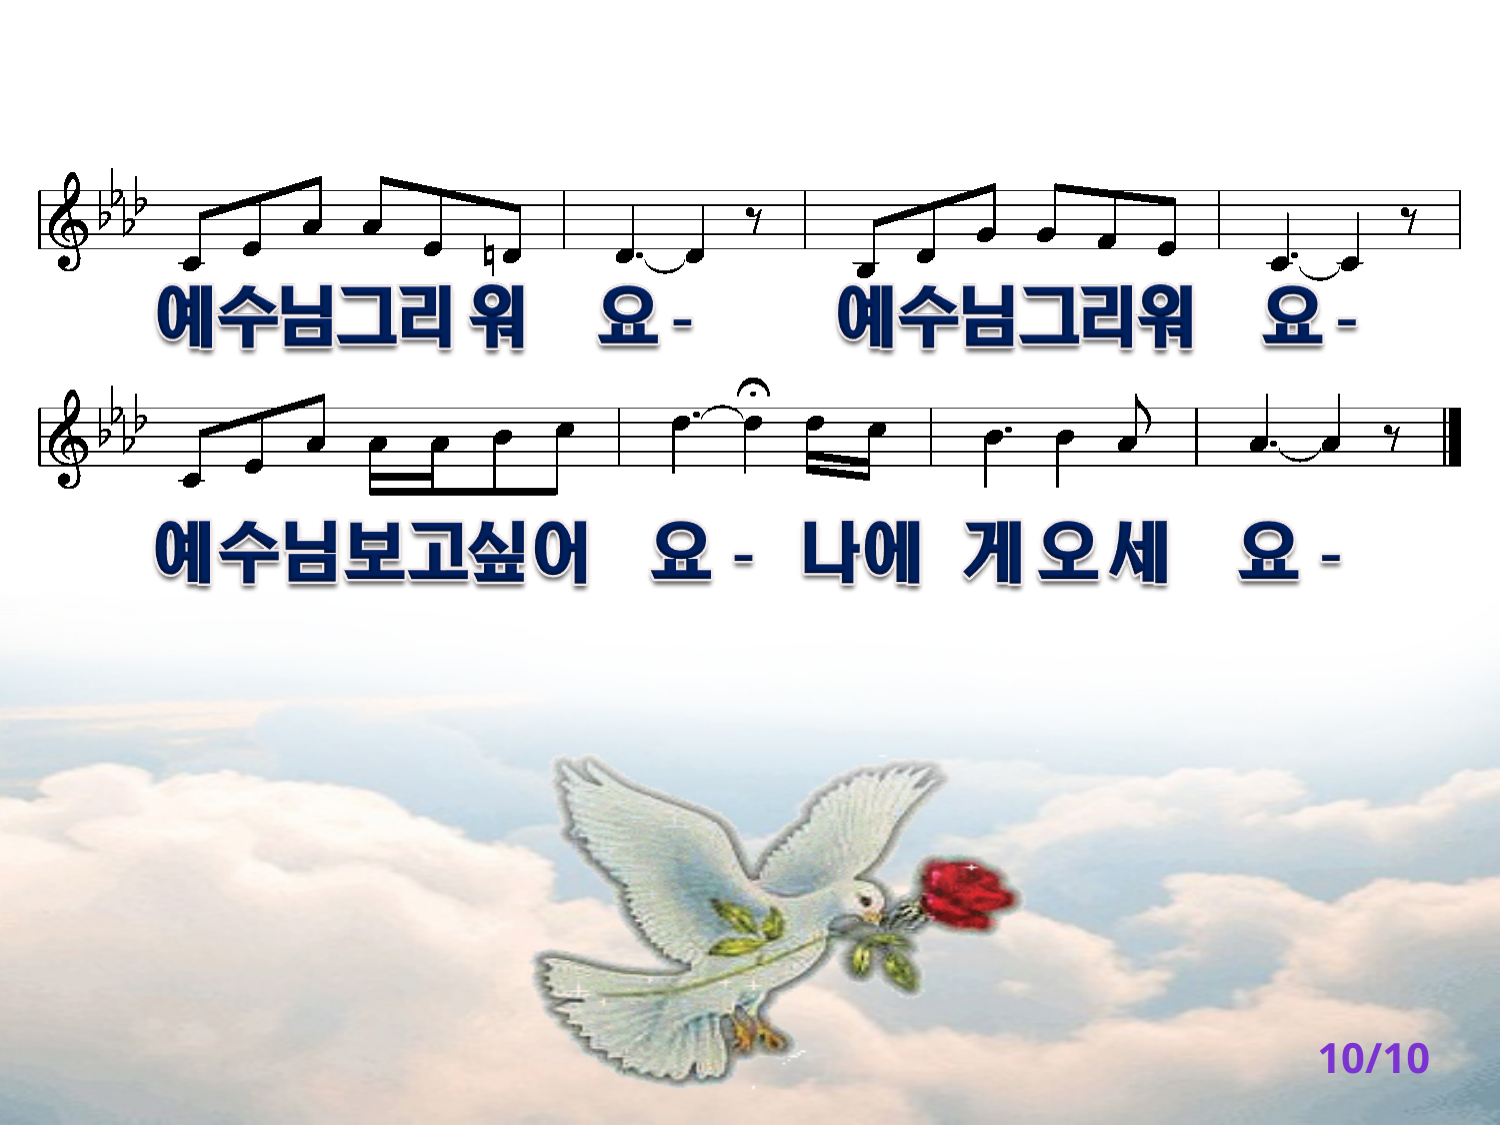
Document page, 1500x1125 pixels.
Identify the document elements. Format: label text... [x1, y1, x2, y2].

text_box 10/10 [1302, 1024, 1446, 1089]
picture [0, 0, 1500, 1125]
